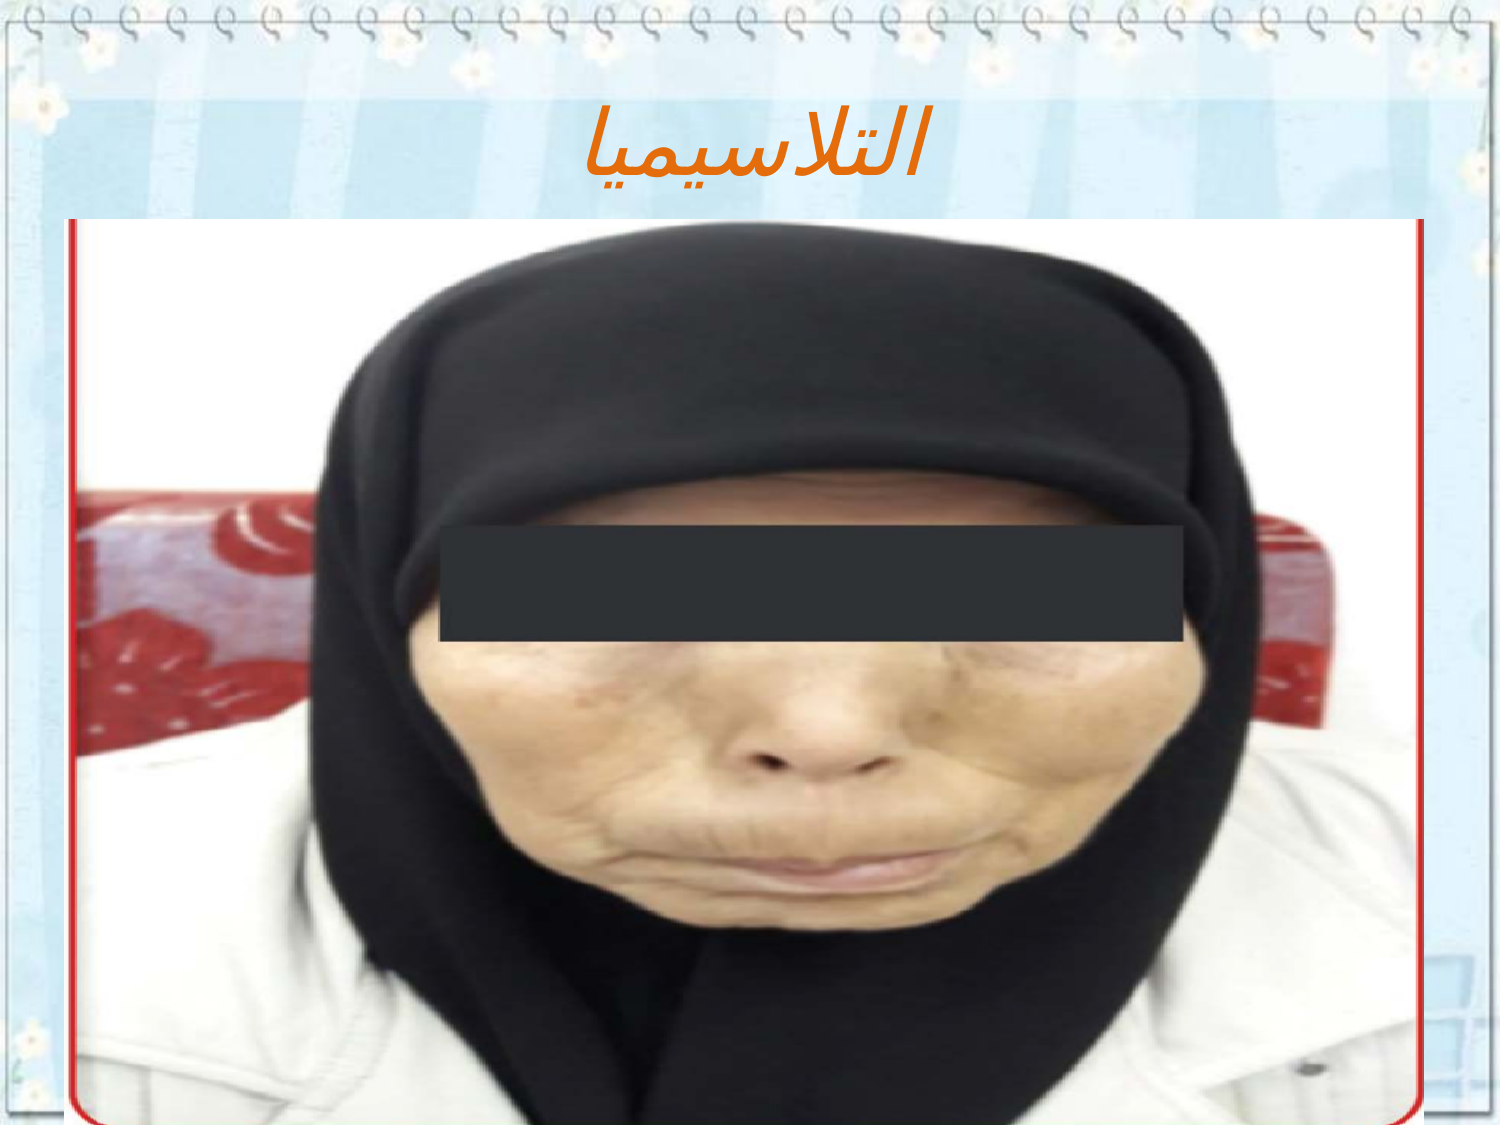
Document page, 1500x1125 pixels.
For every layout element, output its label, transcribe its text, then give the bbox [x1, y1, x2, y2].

title التلاسيميا [75, 45, 1425, 221]
picture [0, 0, 1500, 1125]
